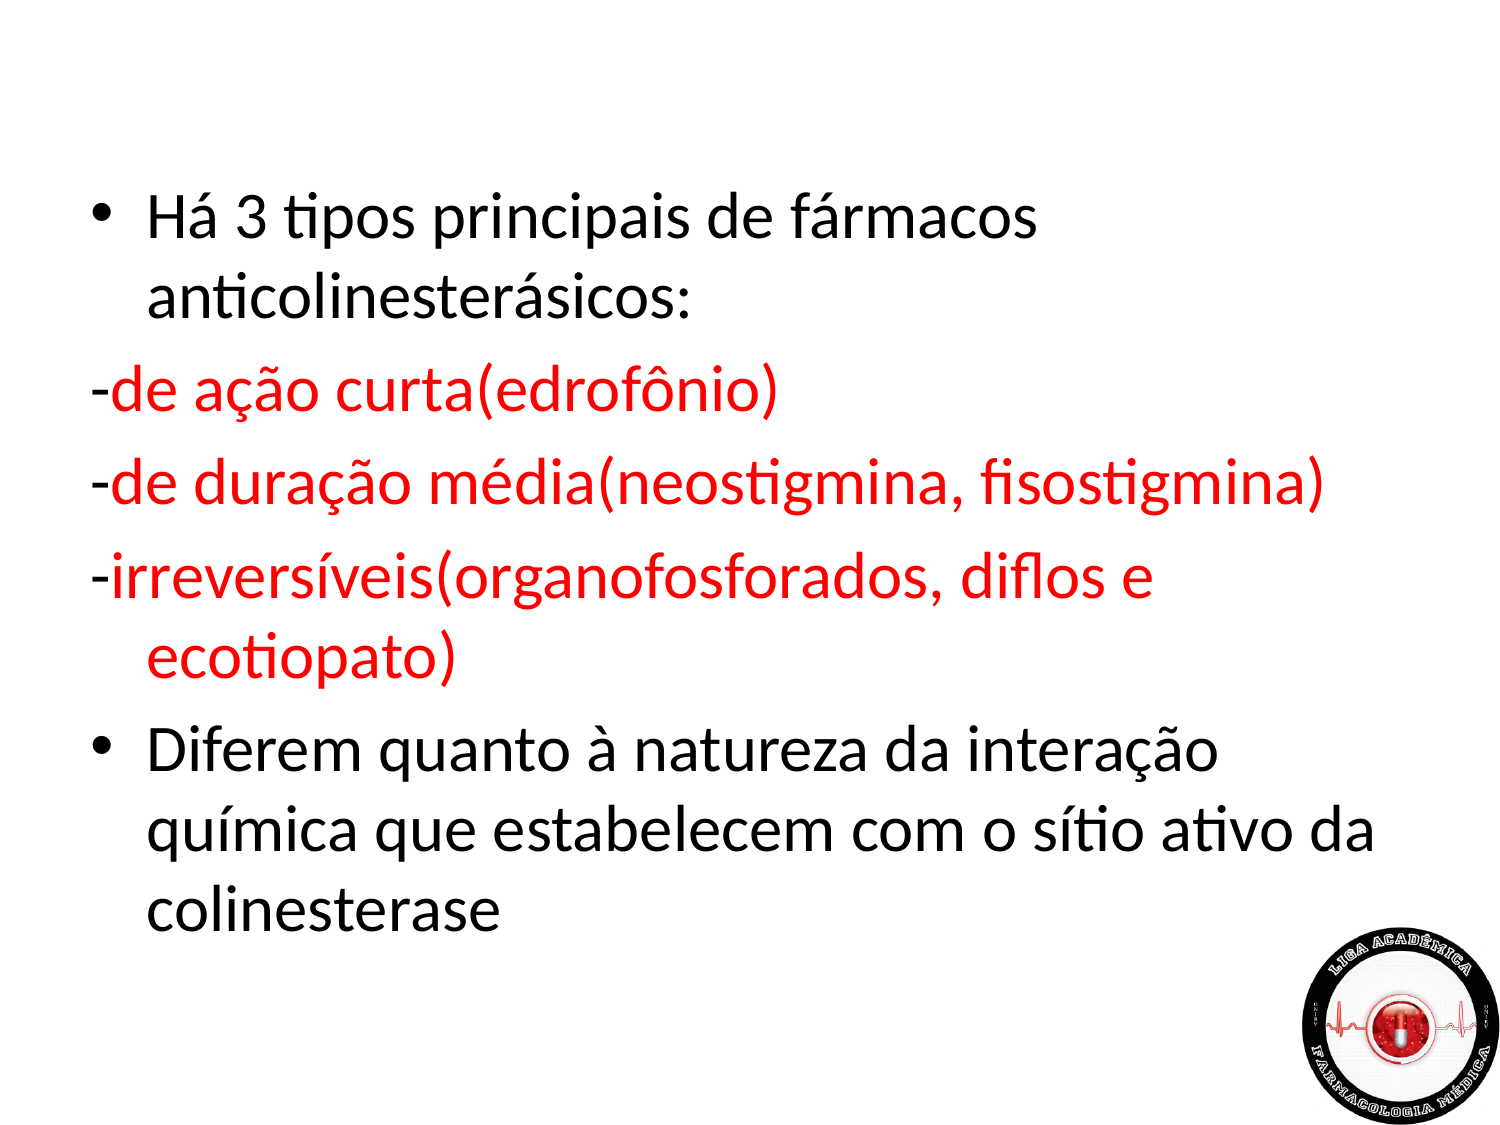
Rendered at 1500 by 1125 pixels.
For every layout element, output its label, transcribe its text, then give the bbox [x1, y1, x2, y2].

picture [1300, 925, 1500, 1125]
list Há 3 tipos principais de fármacos anticolinesterásicos: -de ação curta(edrofônio) -de duração média(neostigmina, fisostigmina) -irreversíveis(organofosforados, diflos e ecotiopato) Diferem quanto à natureza da interação química que estabelecem com o sítio ativo da colinesterase [75, 164, 1425, 1005]
